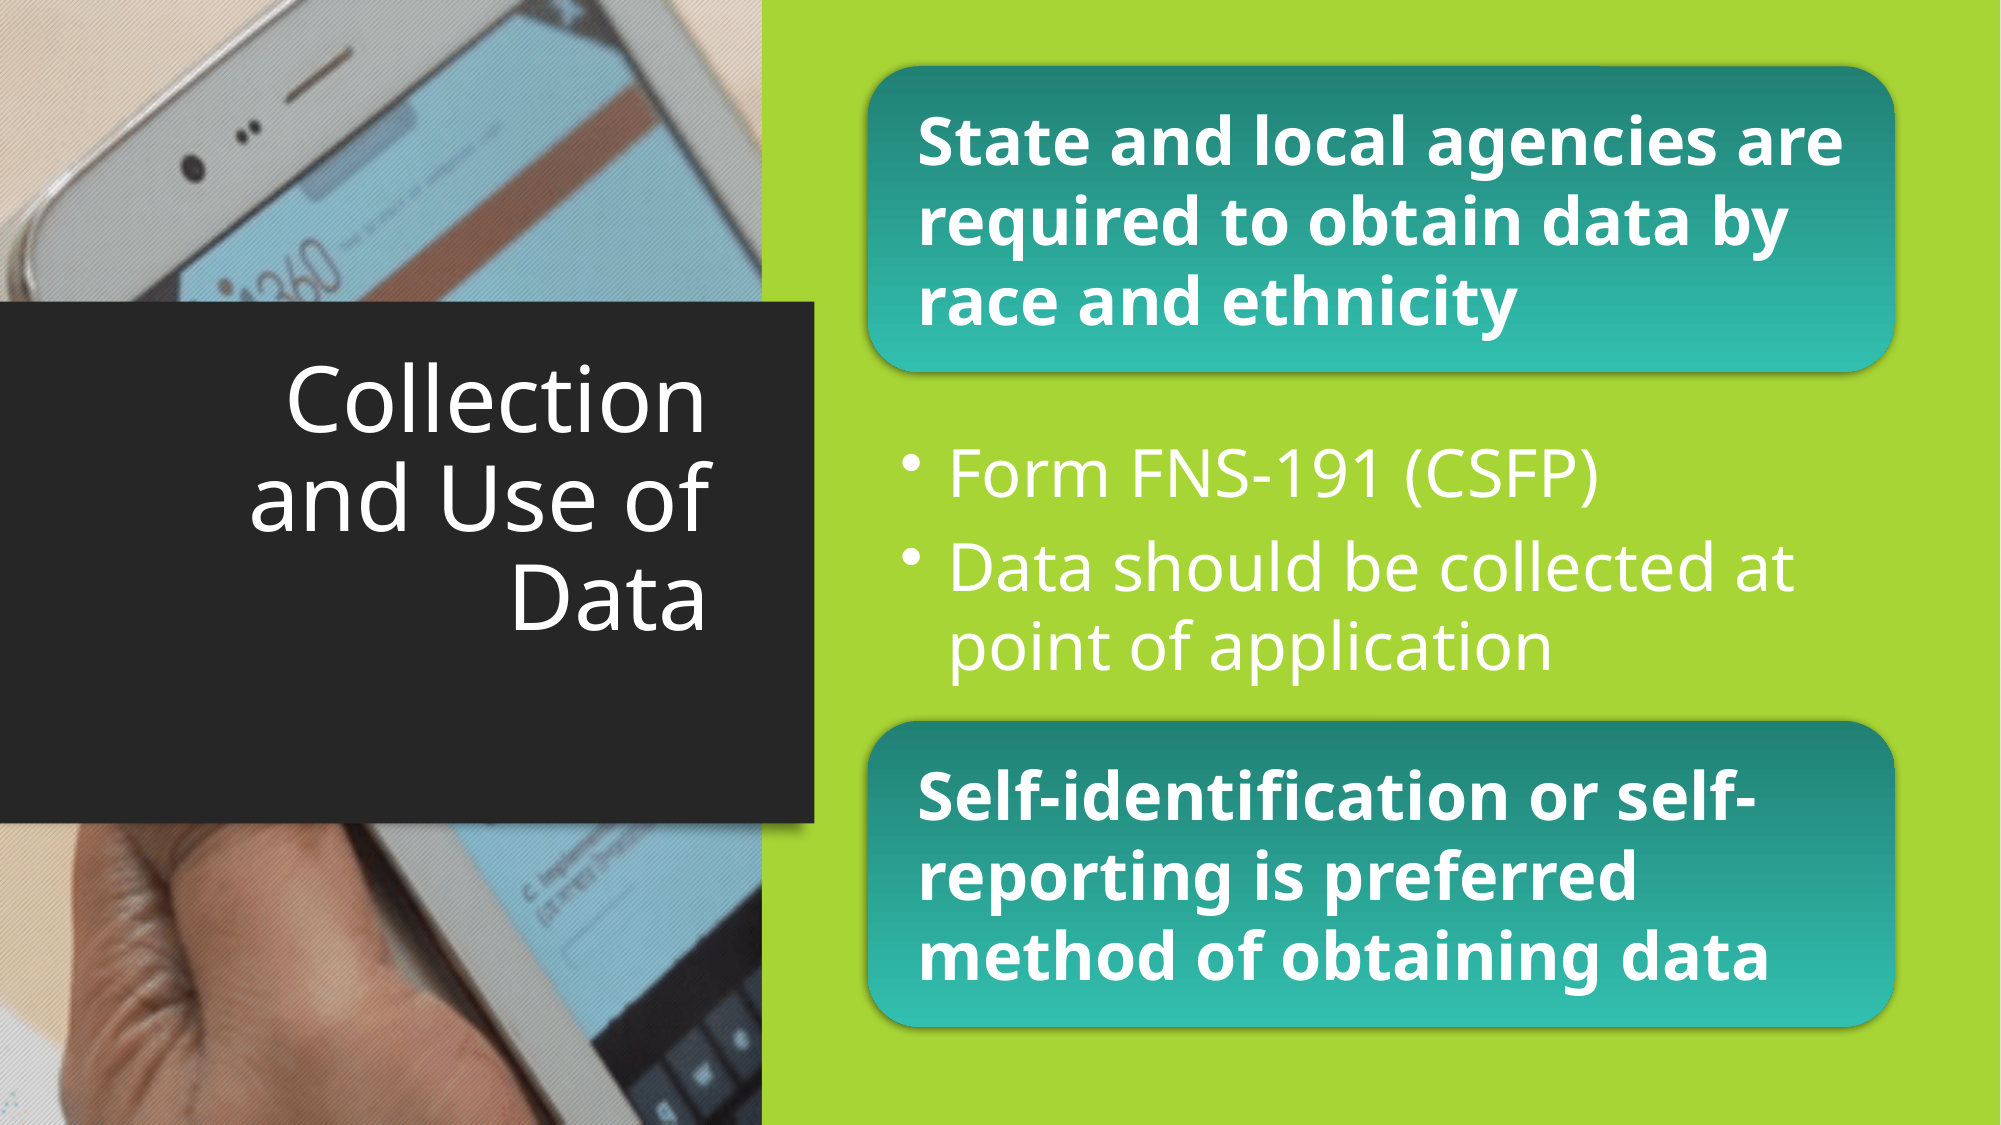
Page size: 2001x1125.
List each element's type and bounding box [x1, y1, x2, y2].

list [867, 65, 1896, 1059]
picture [0, 0, 2001, 1125]
